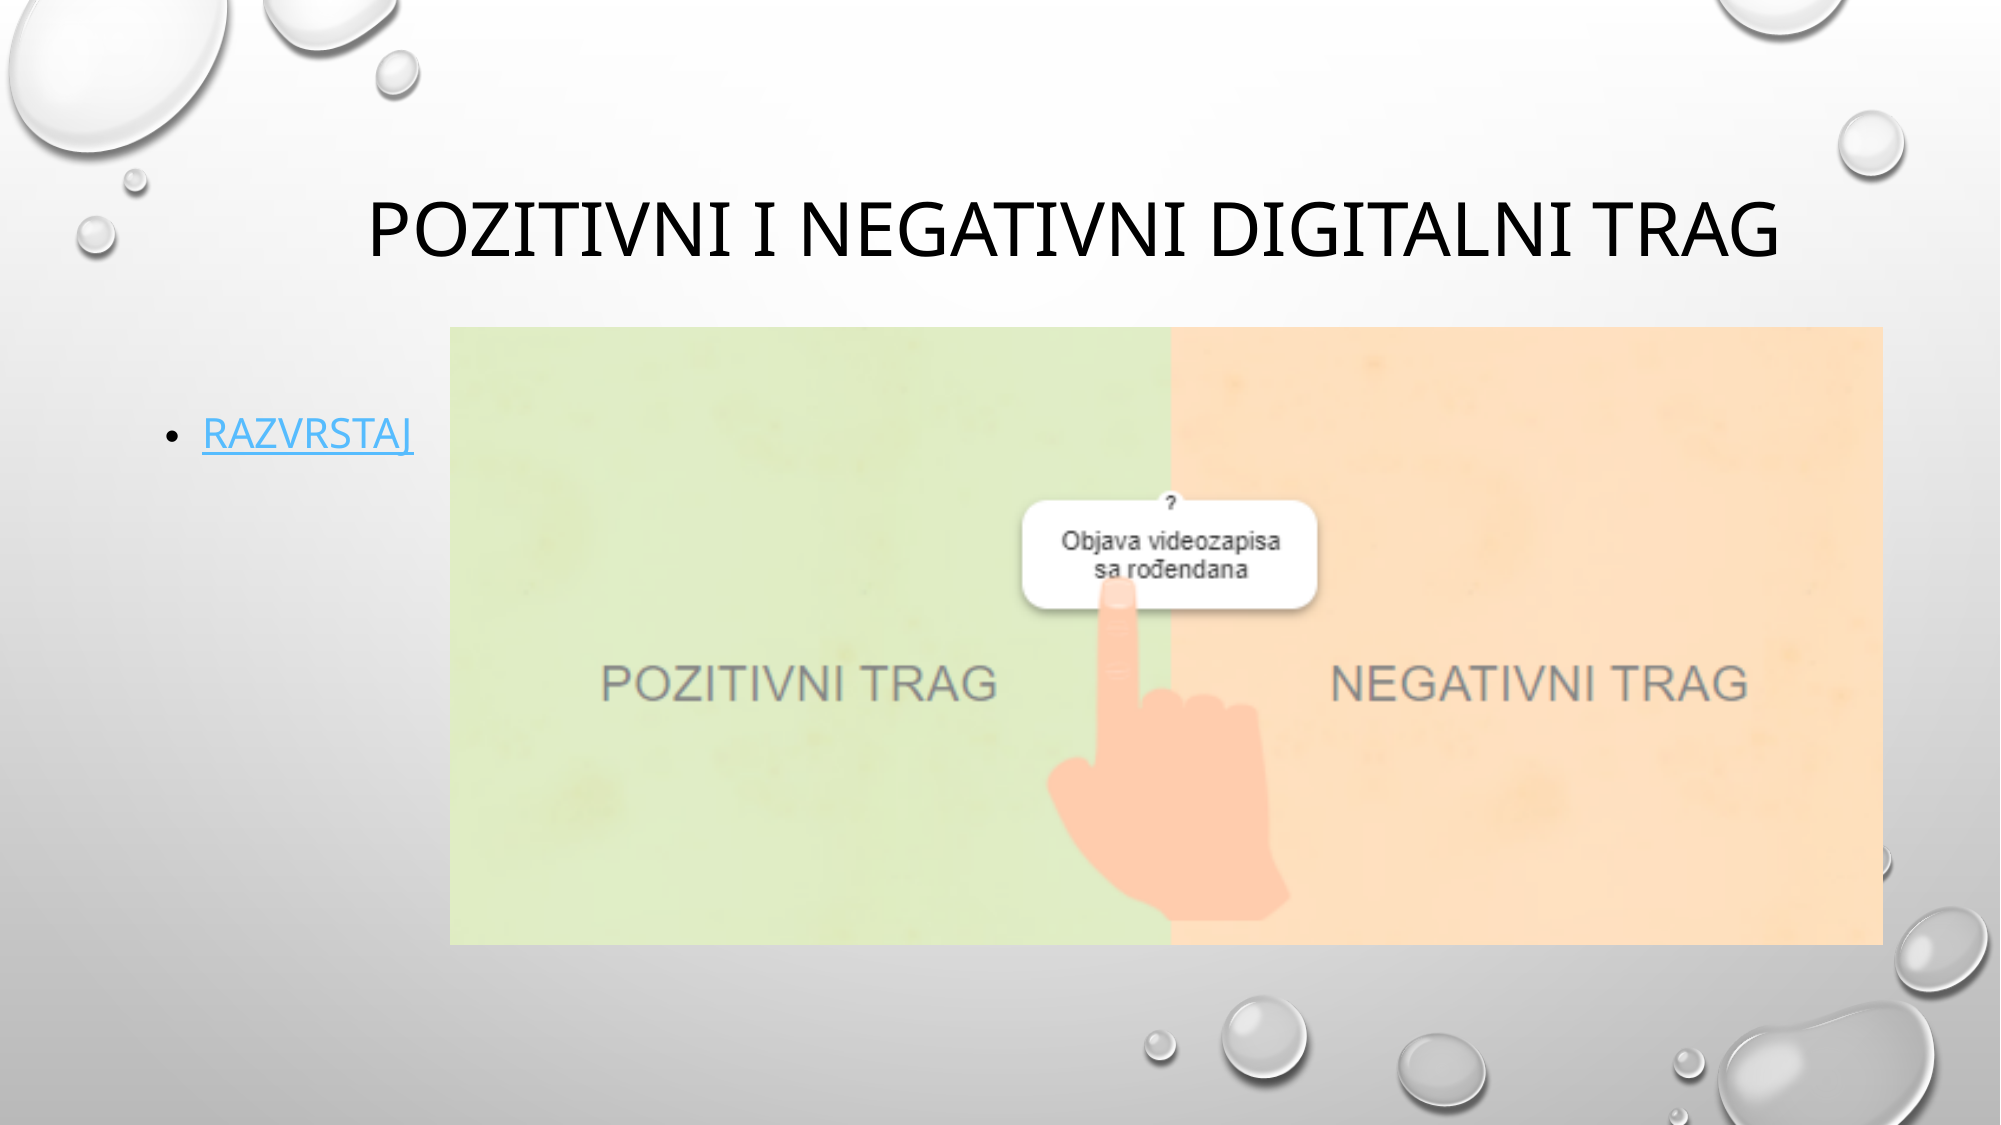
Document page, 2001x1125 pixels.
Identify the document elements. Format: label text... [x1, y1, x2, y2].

picture [0, 0, 2000, 1125]
title pozitivni i negativni digitalni trag [149, 101, 1851, 364]
list razvrstaj [149, 388, 443, 494]
